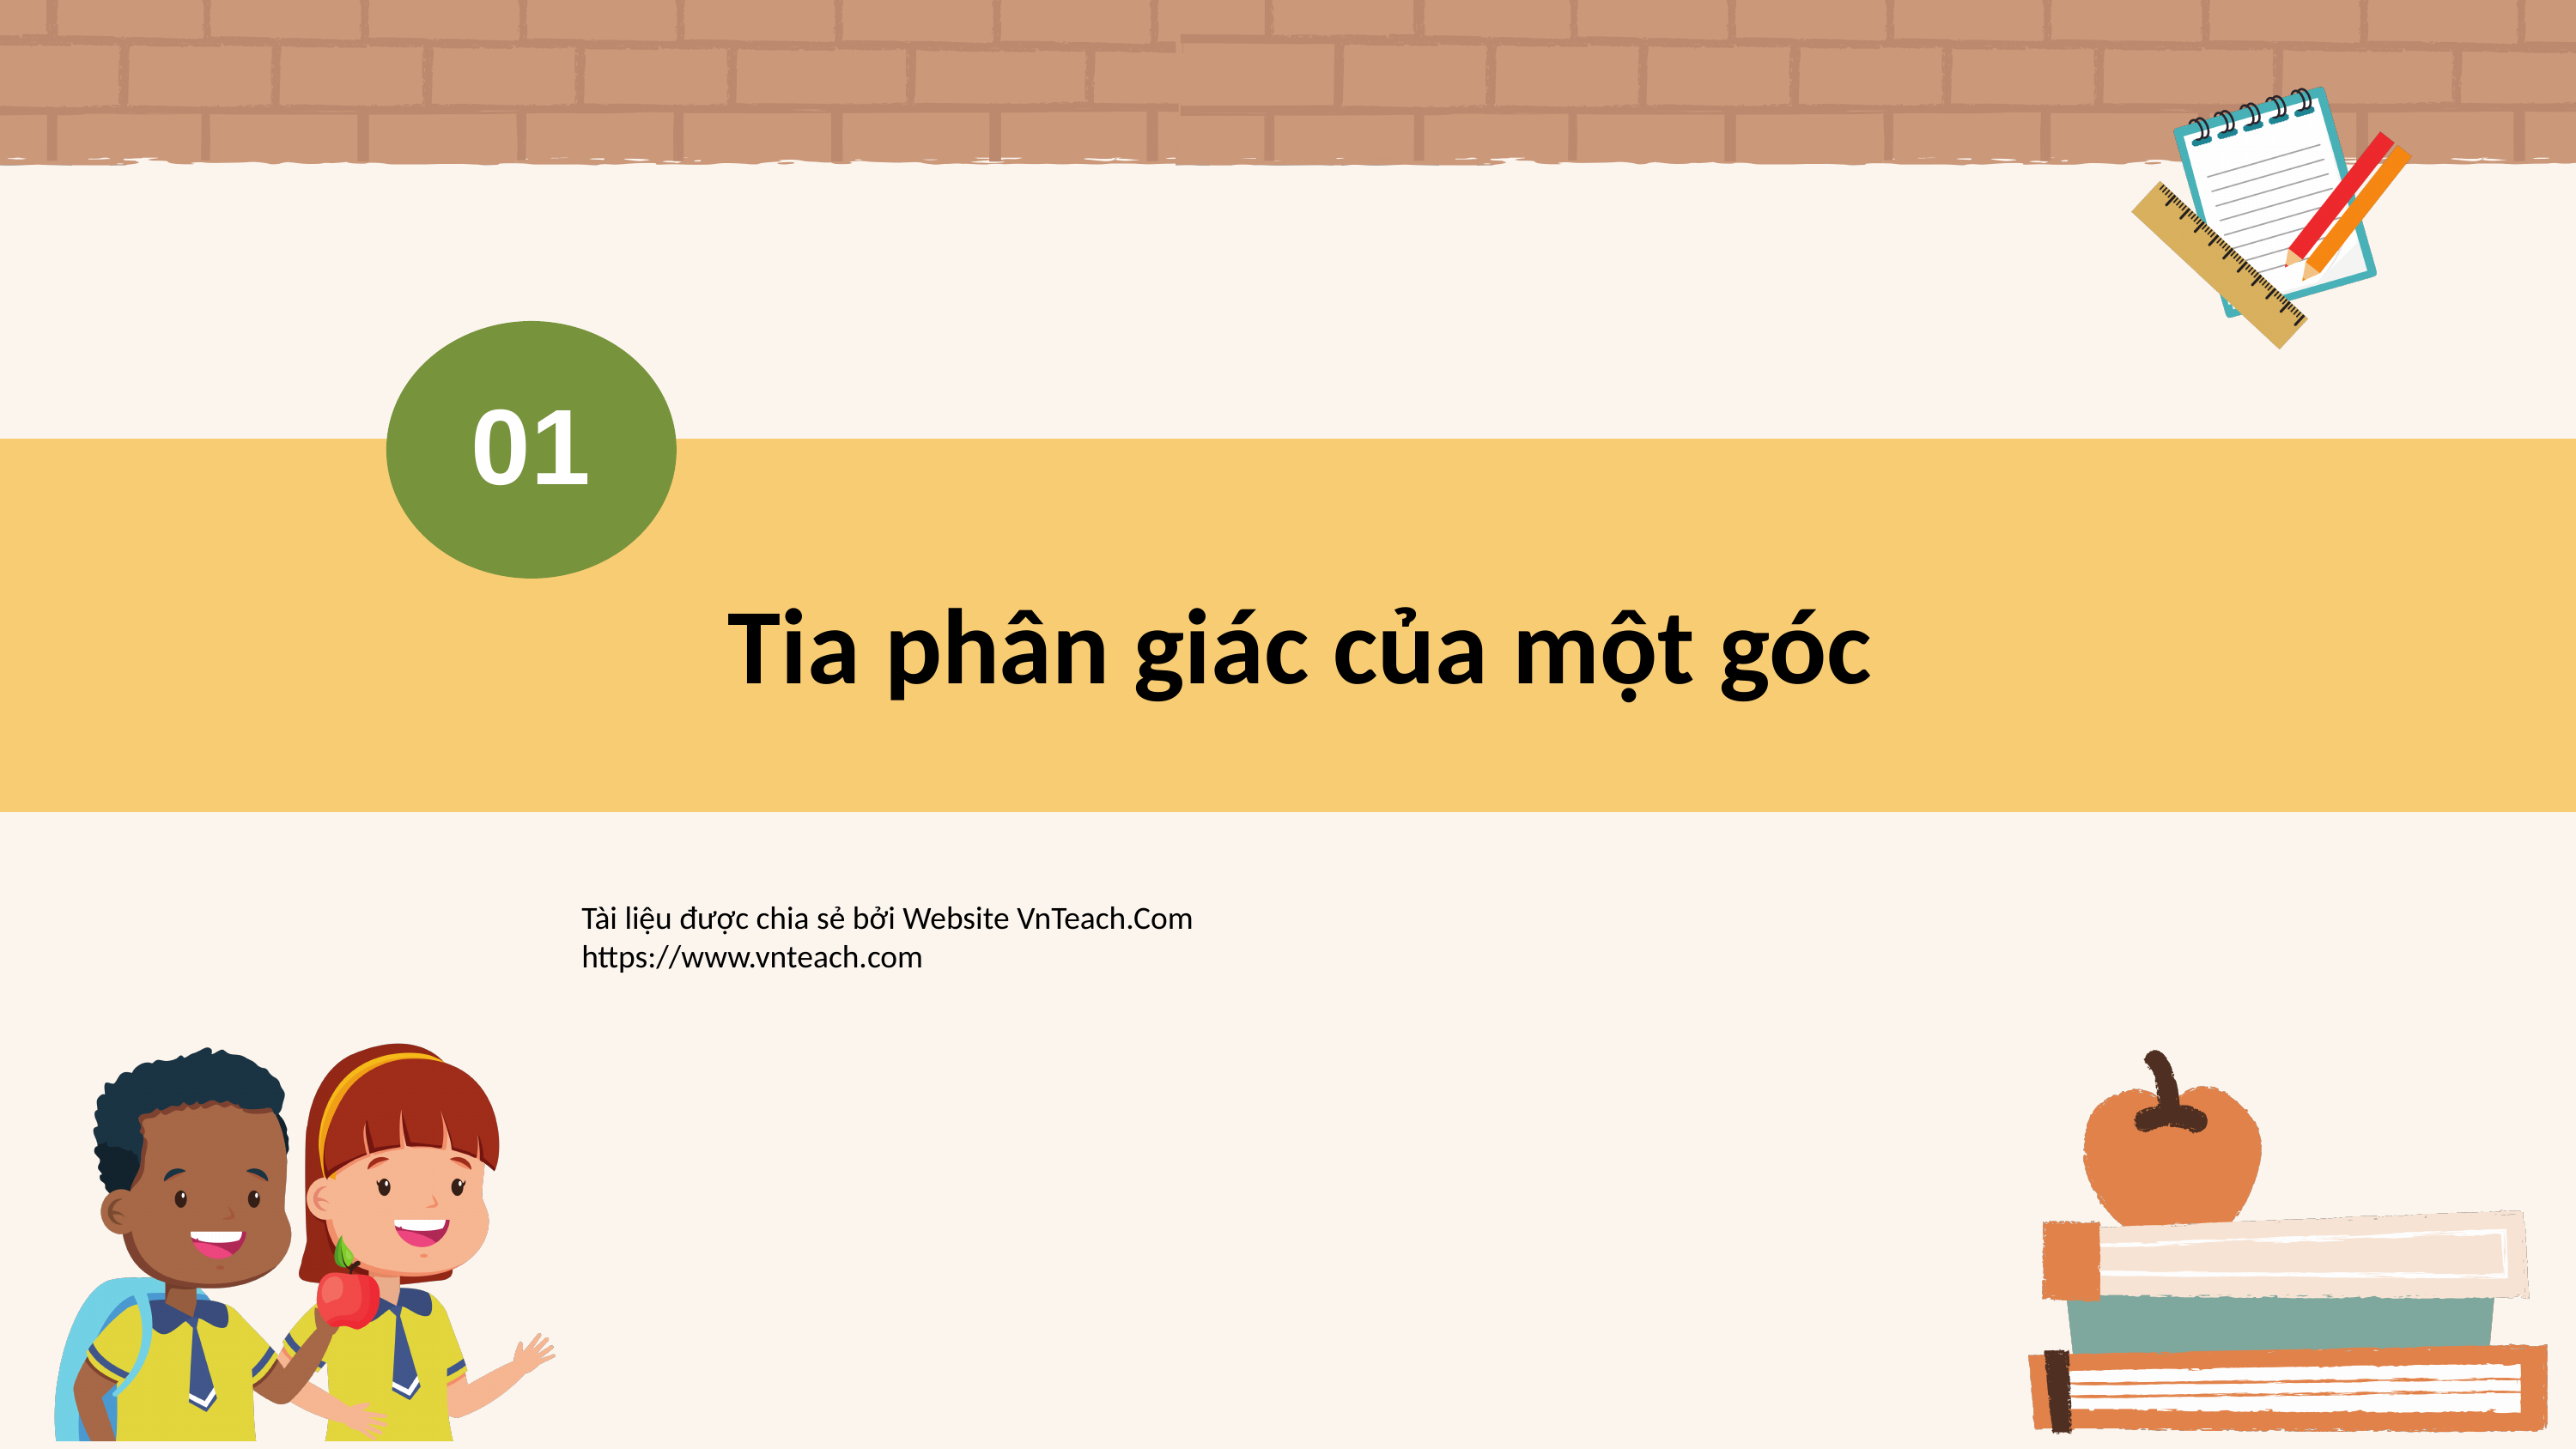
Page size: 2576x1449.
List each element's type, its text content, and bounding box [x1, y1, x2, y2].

picture [48, 1024, 556, 1441]
picture [2028, 1049, 2548, 1435]
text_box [386, 320, 677, 579]
picture [2130, 86, 2412, 349]
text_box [0, 348, 2576, 813]
text_box Tài liệu được chia sẻ bởi Website VnTeach.Com https://www.vnteach.com [568, 890, 2051, 981]
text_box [0, 0, 2576, 166]
